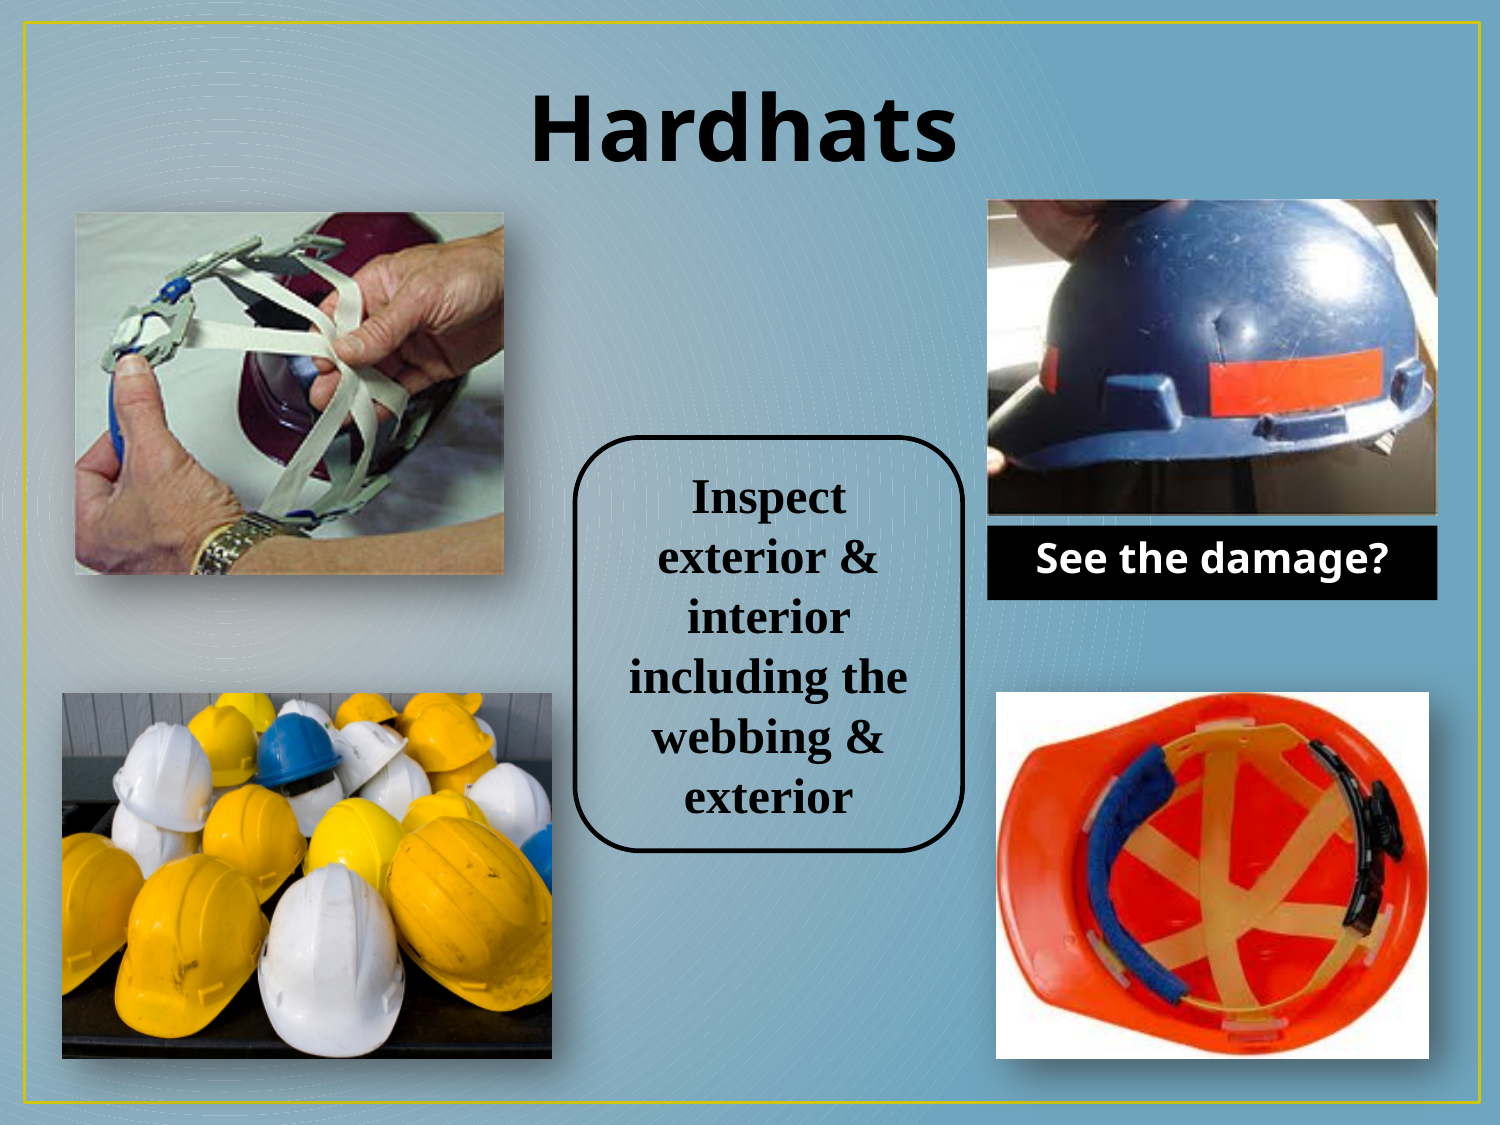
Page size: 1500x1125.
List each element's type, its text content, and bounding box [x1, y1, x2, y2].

picture [74, 212, 504, 576]
picture [62, 693, 552, 1060]
picture [996, 692, 1429, 1059]
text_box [987, 199, 1438, 601]
text_box Inspect exterior & interior including the webbing & exterior [574, 437, 963, 851]
title Hardhats [399, 50, 1088, 188]
